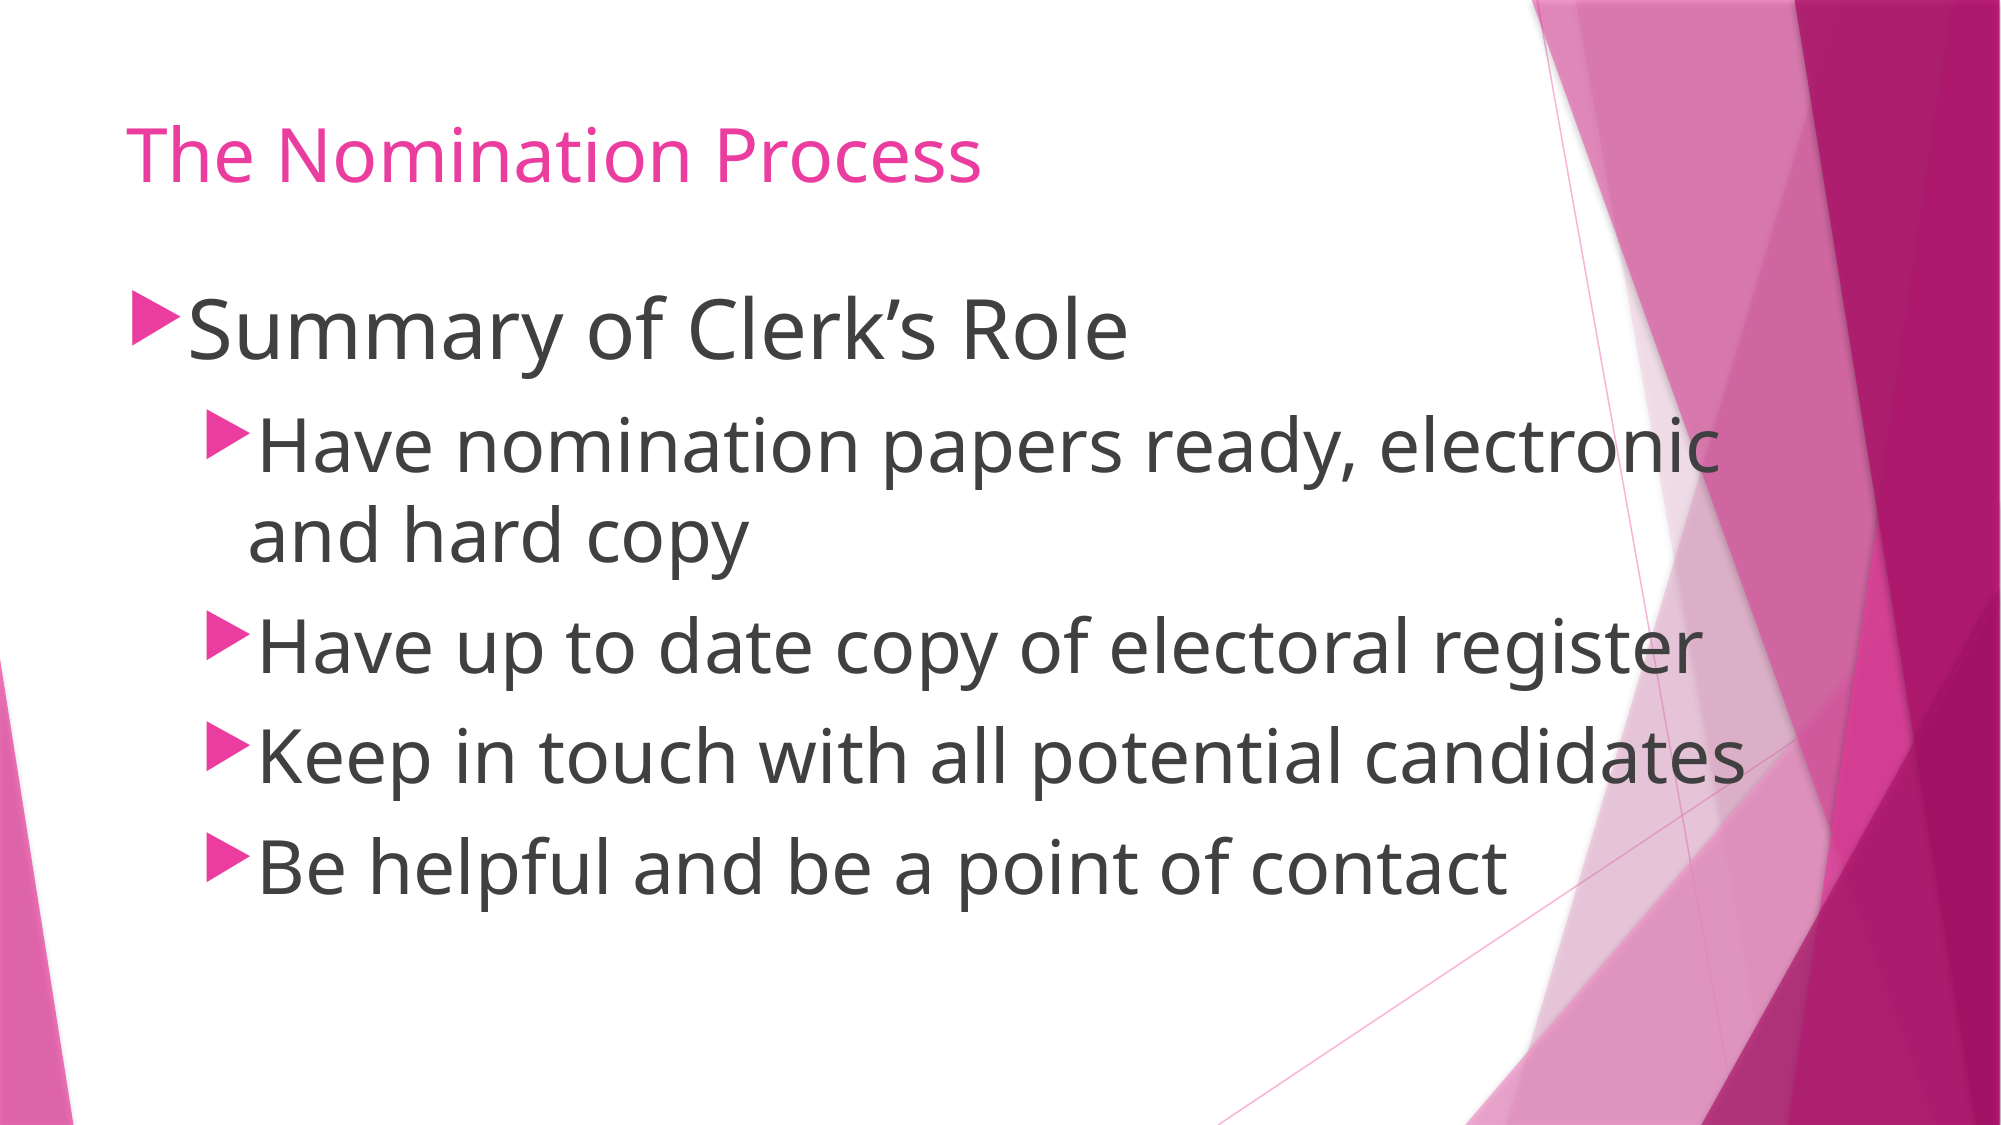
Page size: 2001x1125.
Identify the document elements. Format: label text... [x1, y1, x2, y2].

title The Nomination Process [111, 99, 1522, 223]
list Summary of Clerk’s Role Have nomination papers ready, electronic and hard copy Have up to date copy of electoral register Keep in touch with all potential candidates Be helpful and be a point of contact [111, 268, 1855, 1025]
